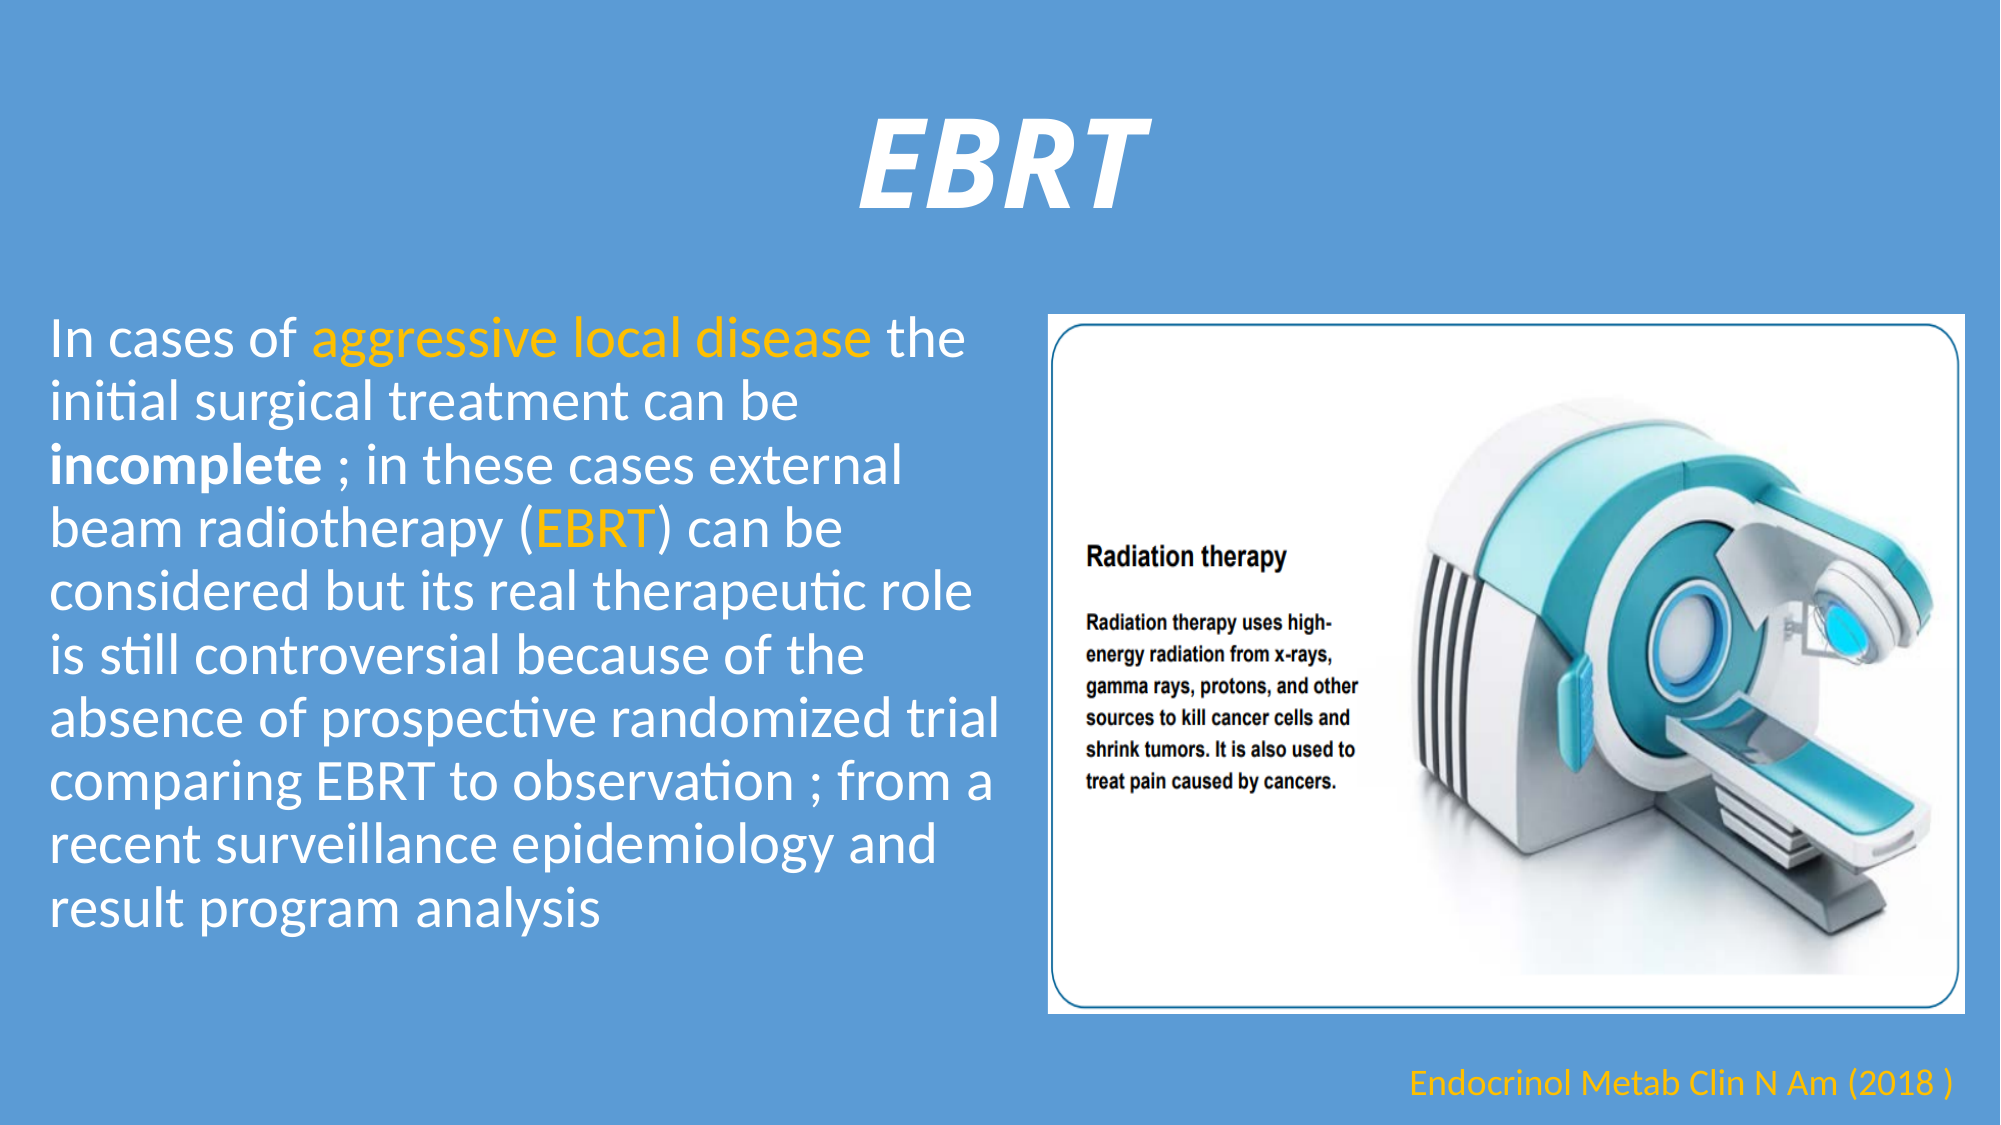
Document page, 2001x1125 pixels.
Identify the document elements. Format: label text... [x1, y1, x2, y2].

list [1047, 314, 1965, 1014]
list In cases of aggressive local disease the initial surgical treatment can be incomplete ; in these cases external beam radiotherapy (EBRT) can be considered but its real therapeutic role is still controversial because of the absence of prospective randomized trial comparing EBRT to observation ; from a recent surveillance epidemiology and result program analysis [34, 299, 1018, 1014]
title EBRT [137, 59, 1863, 278]
text_box Endocrinol Metab Clin N Am (2018 ) [1394, 1050, 1970, 1111]
